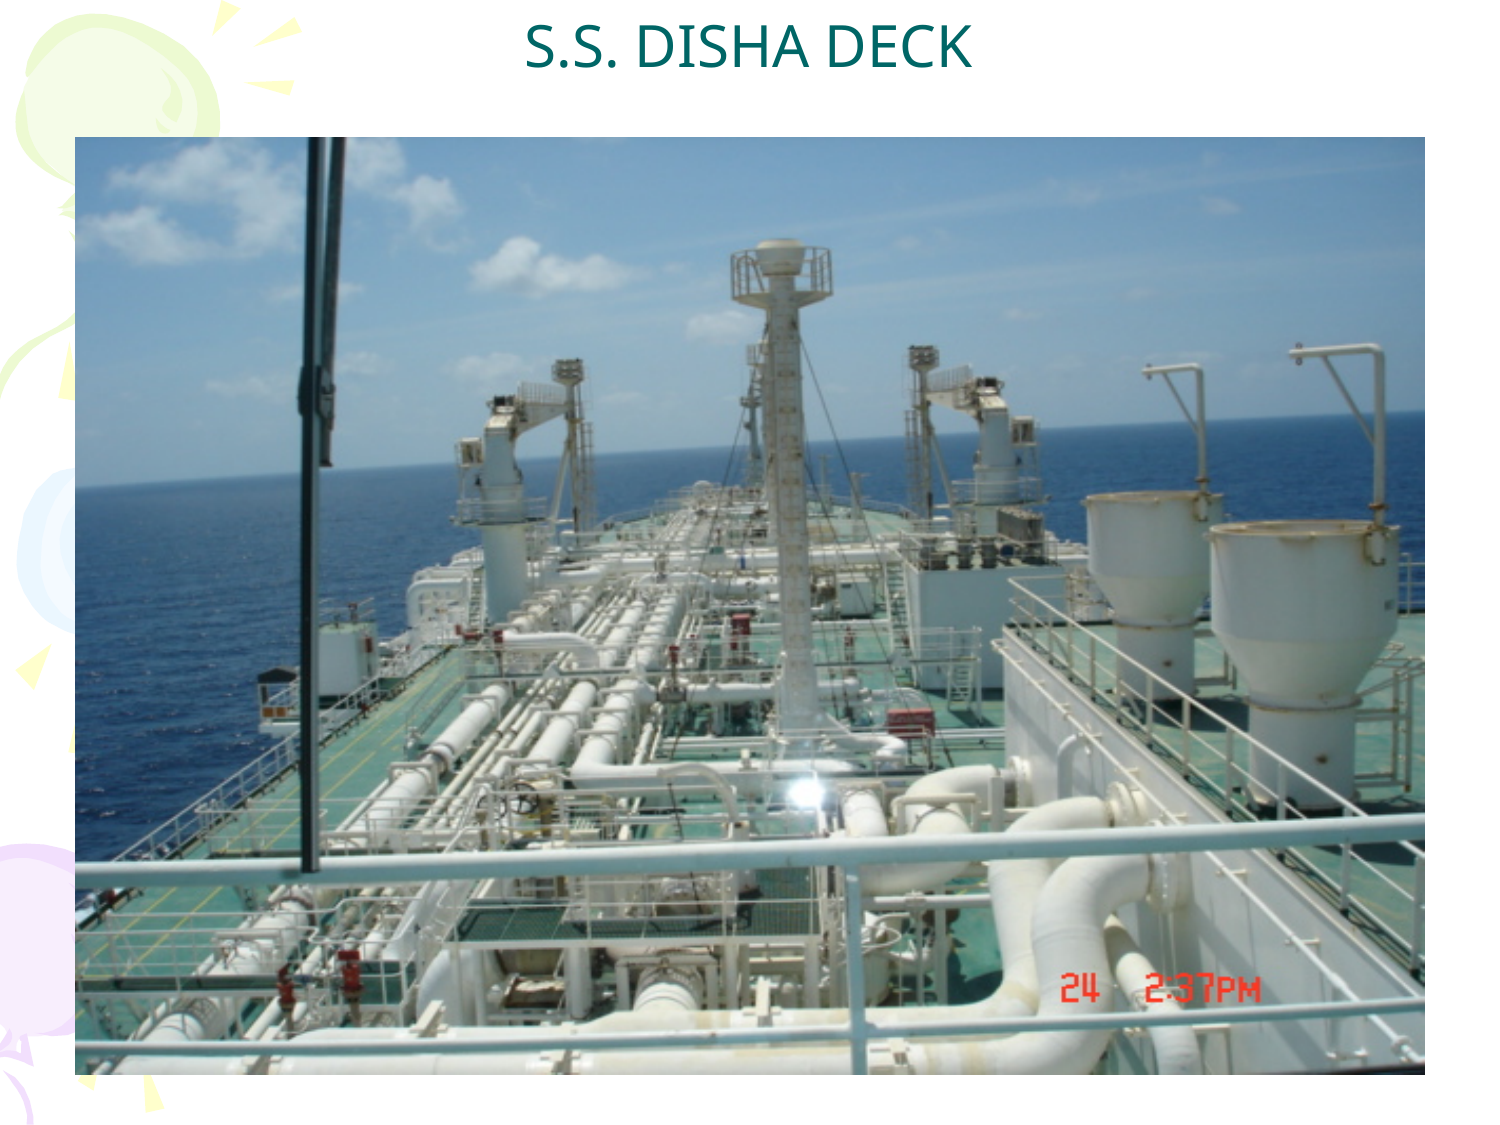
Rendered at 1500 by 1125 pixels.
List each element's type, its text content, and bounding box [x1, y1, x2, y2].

title S.S. DISHA DECK [72, 16, 1426, 88]
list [74, 137, 1426, 1076]
